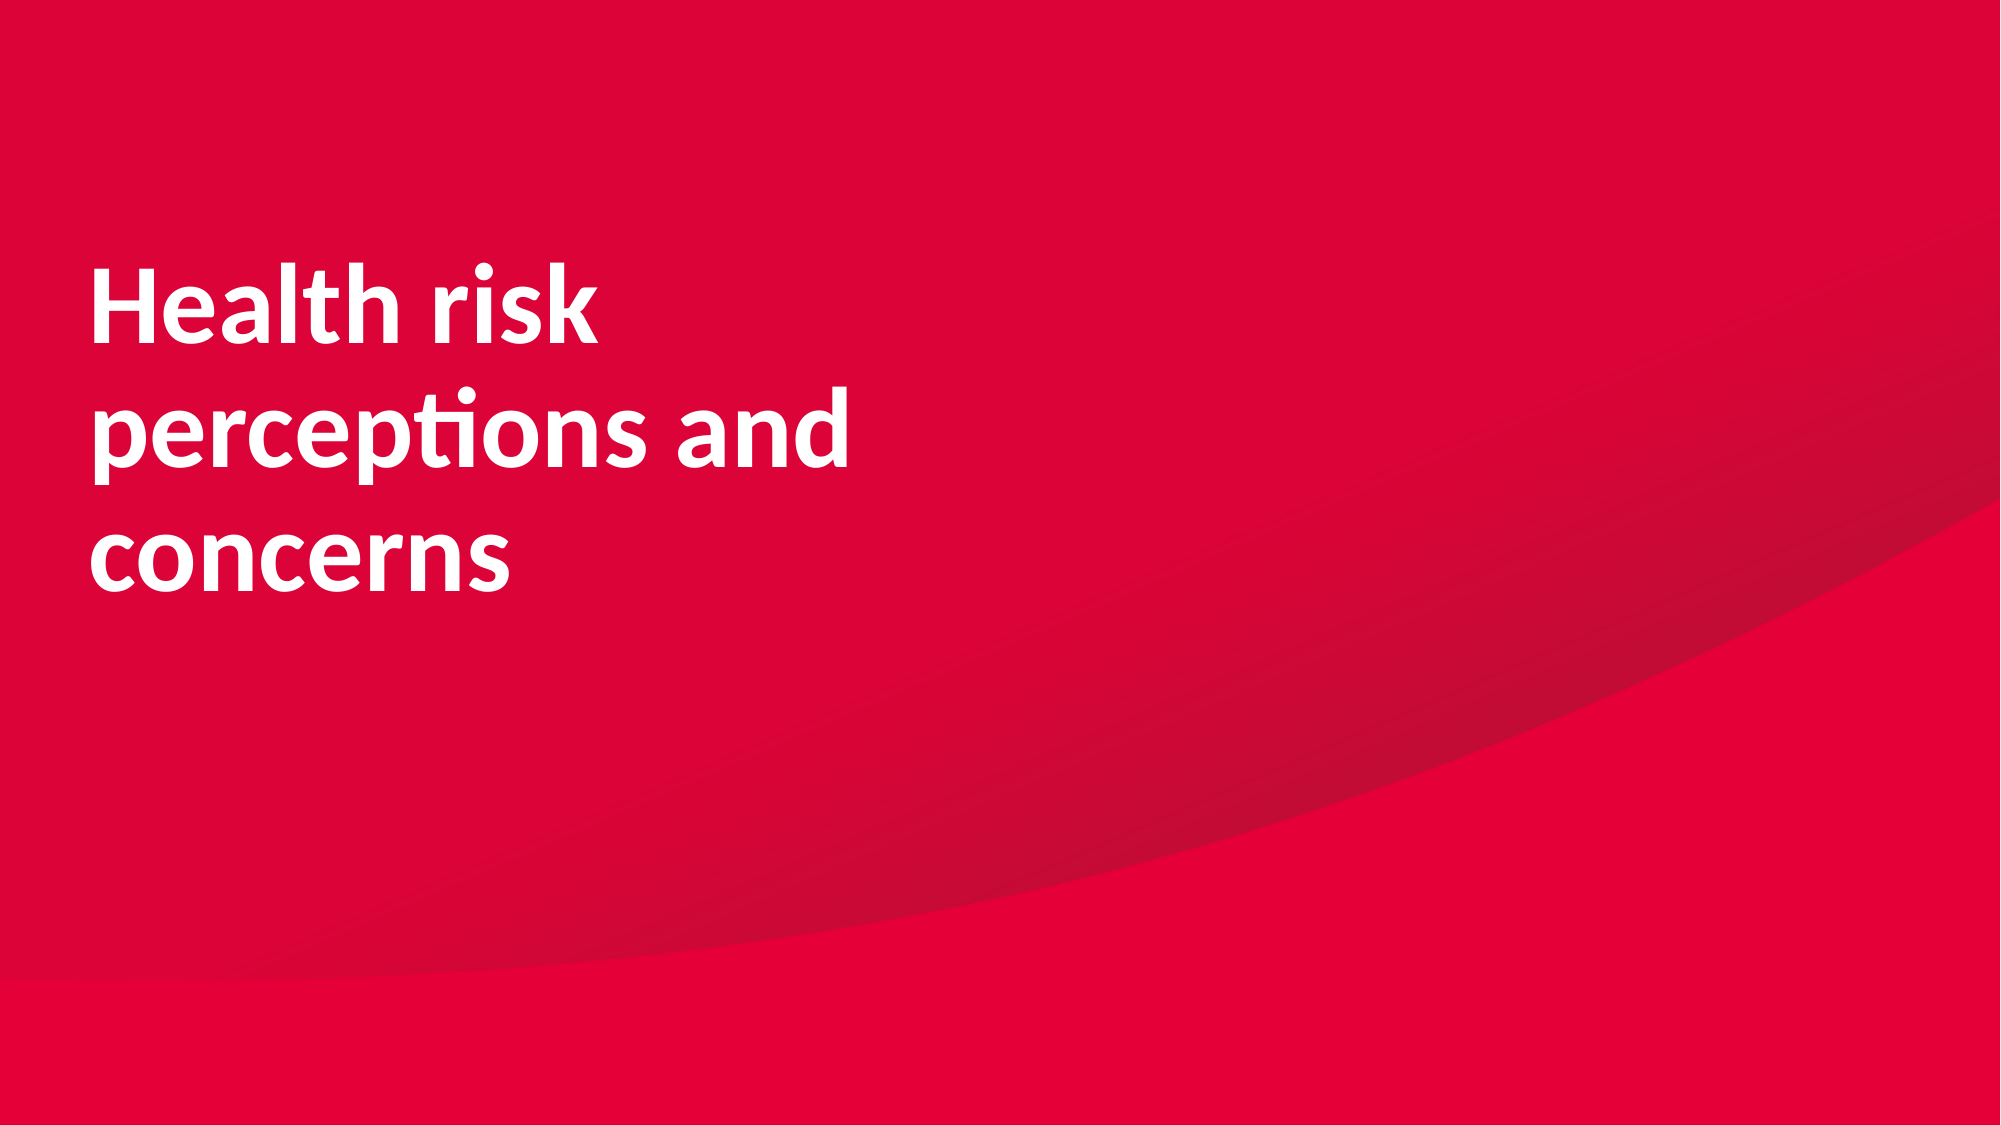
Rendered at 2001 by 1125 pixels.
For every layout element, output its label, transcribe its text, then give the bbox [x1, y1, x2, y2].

title Health risk perceptions and concerns [88, 245, 1043, 460]
picture [0, 0, 2001, 1125]
